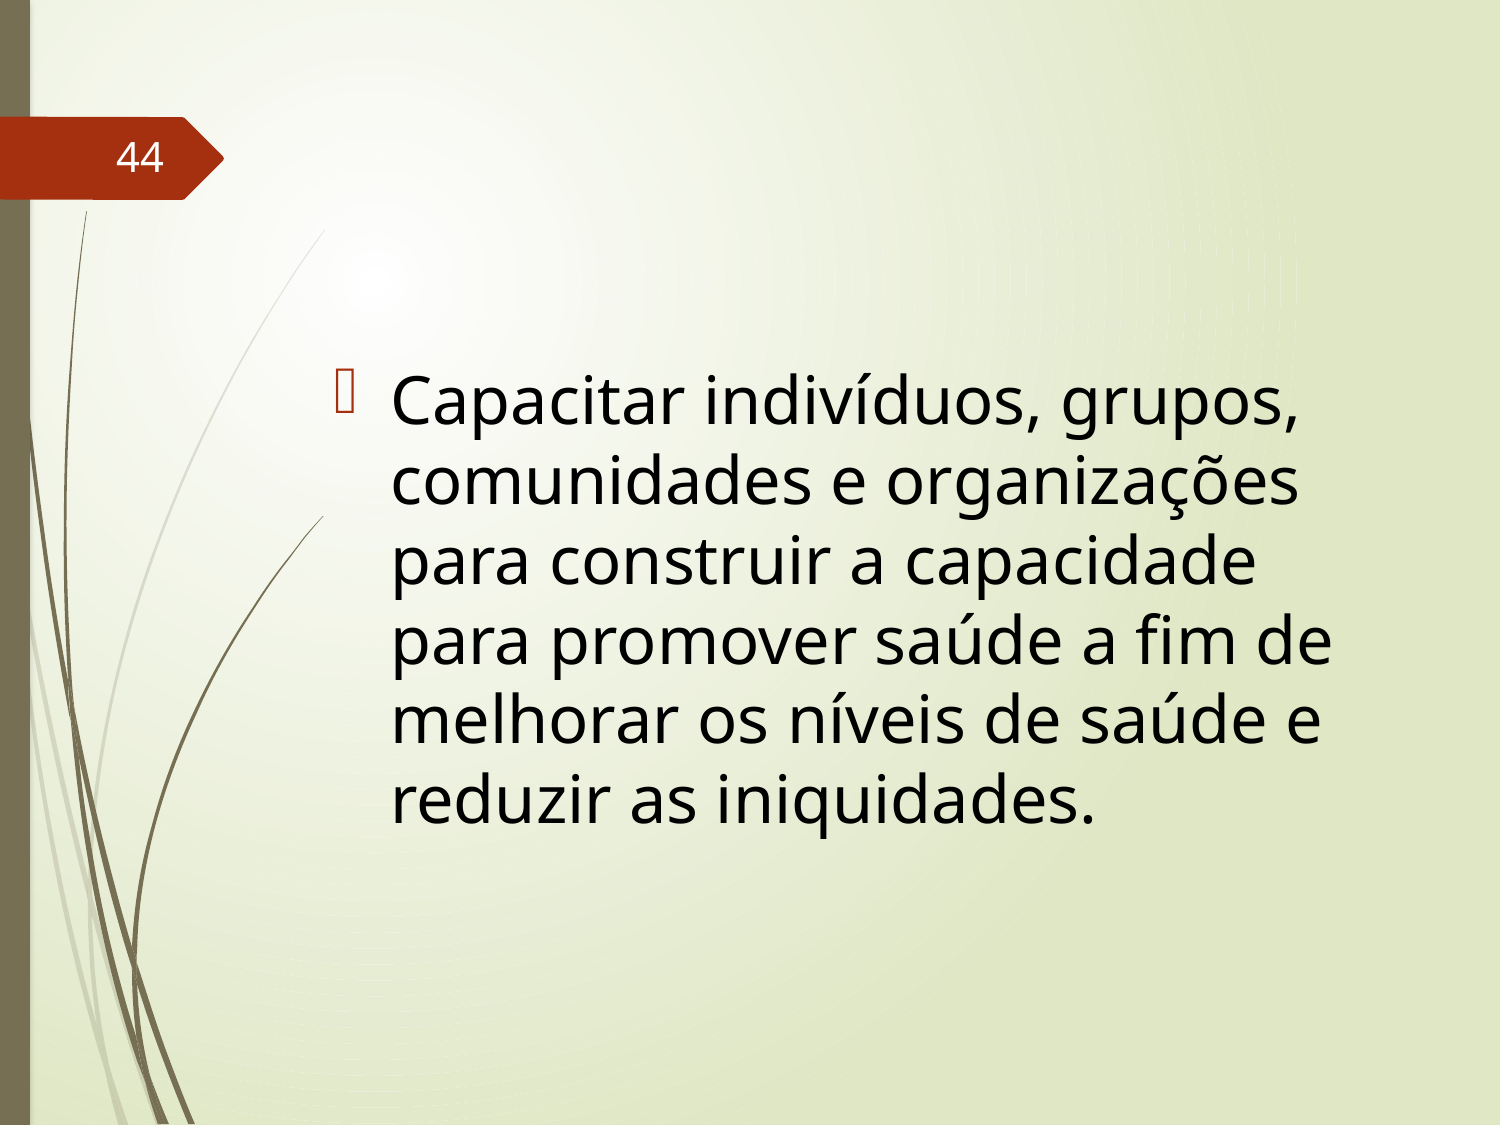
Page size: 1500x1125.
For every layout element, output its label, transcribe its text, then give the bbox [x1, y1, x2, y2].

list Capacitar indivíduos, grupos, comunidades e organizações para construir a capacidade para promover saúde a fim de melhorar os níveis de saúde e reduzir as iniquidades. [318, 350, 1400, 970]
slide_number 44 [83, 129, 180, 190]
